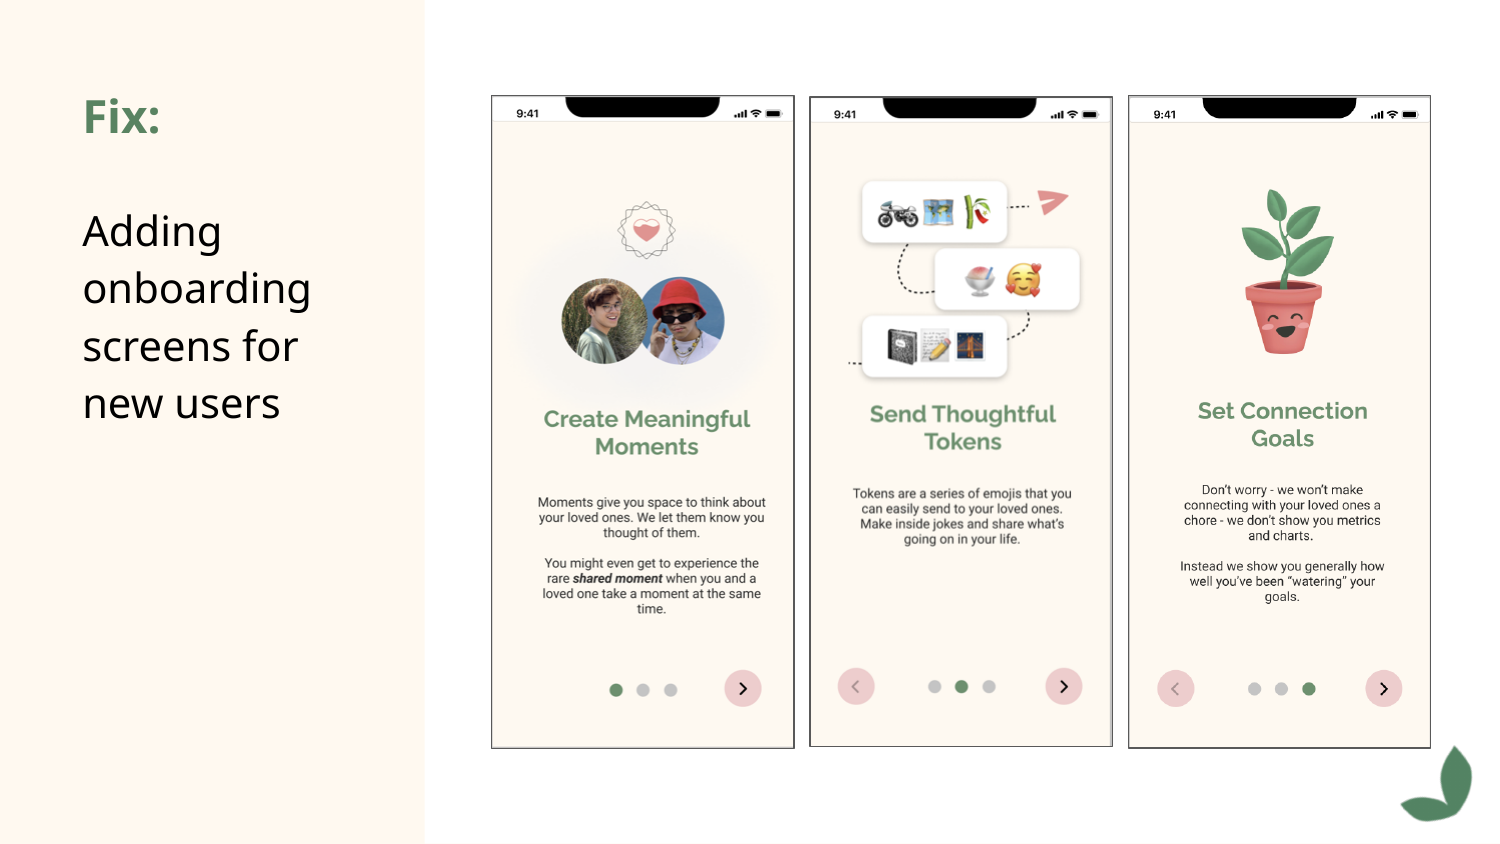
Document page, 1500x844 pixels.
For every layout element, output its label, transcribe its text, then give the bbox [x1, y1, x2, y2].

picture [810, 97, 1112, 746]
text_box [424, 0, 1500, 844]
picture [1381, 732, 1499, 843]
picture [1128, 96, 1431, 748]
text_box Fix: Adding onboarding screens for new users [67, 72, 369, 443]
picture [492, 95, 794, 748]
